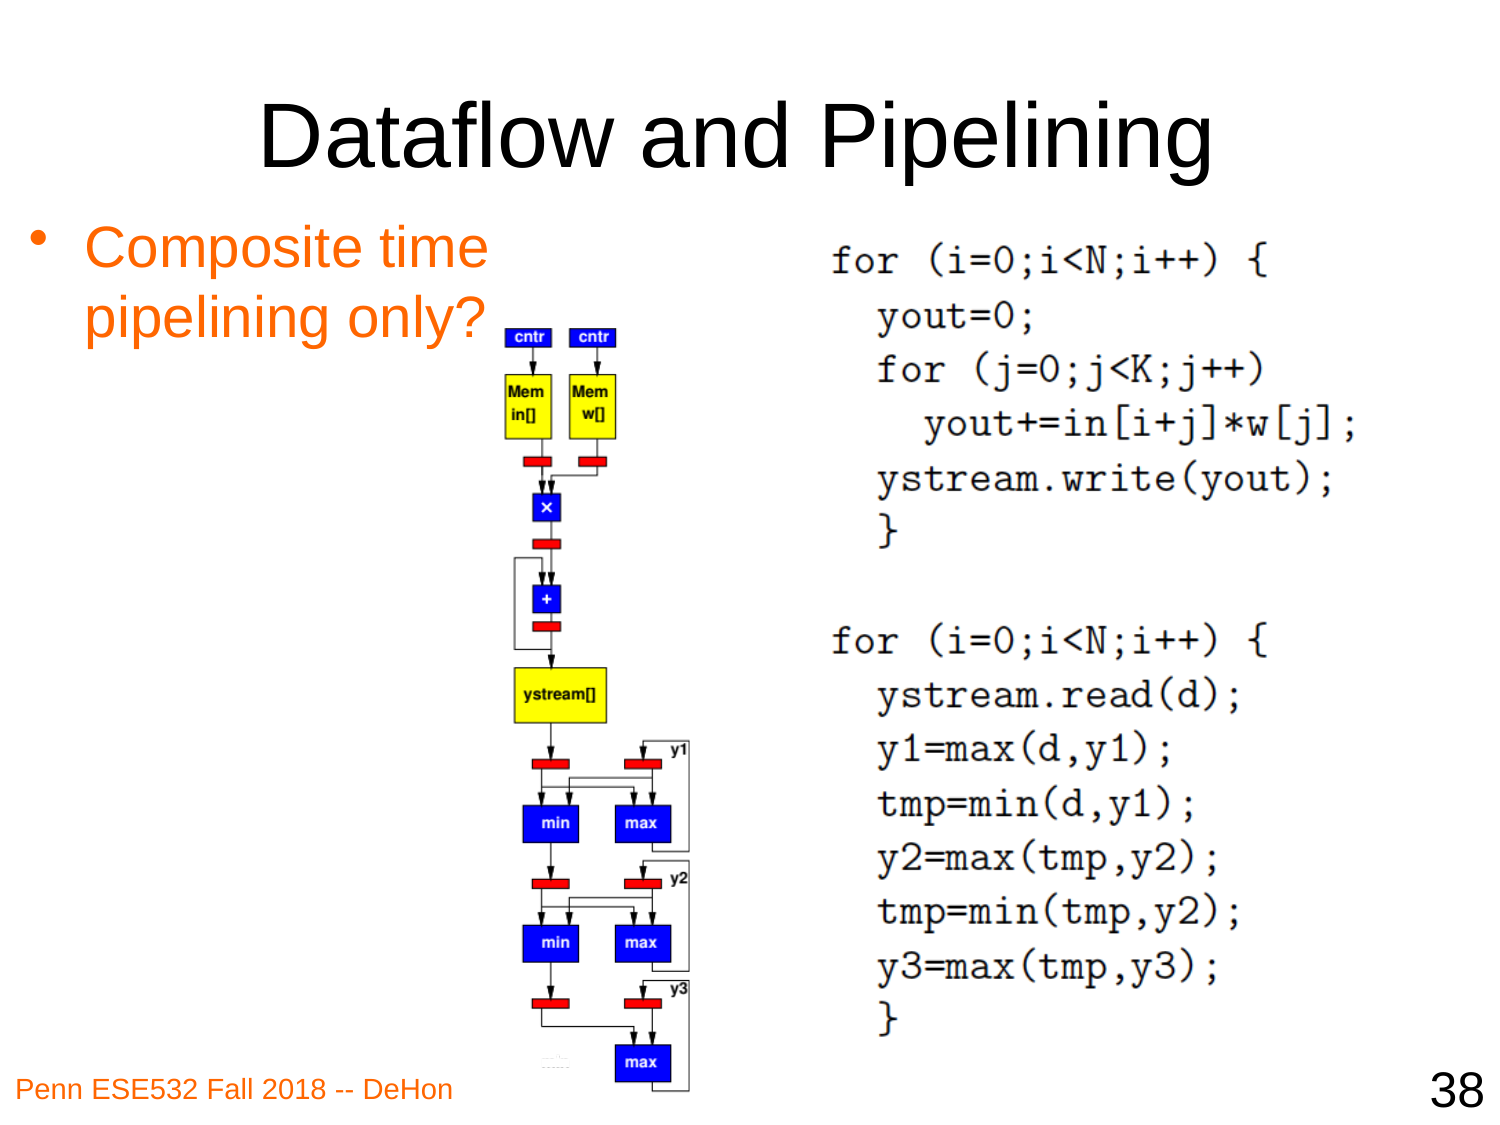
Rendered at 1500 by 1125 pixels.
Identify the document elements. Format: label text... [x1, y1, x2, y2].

slide_number 38 [1187, 1049, 1500, 1125]
title Dataflow and Pipelining [99, 37, 1376, 226]
slide_number Penn ESE532 Fall 2018 -- DeHon [0, 1062, 576, 1125]
picture [783, 232, 1388, 1041]
picture [502, 327, 690, 1094]
list Composite time pipelining only? [13, 201, 702, 696]
